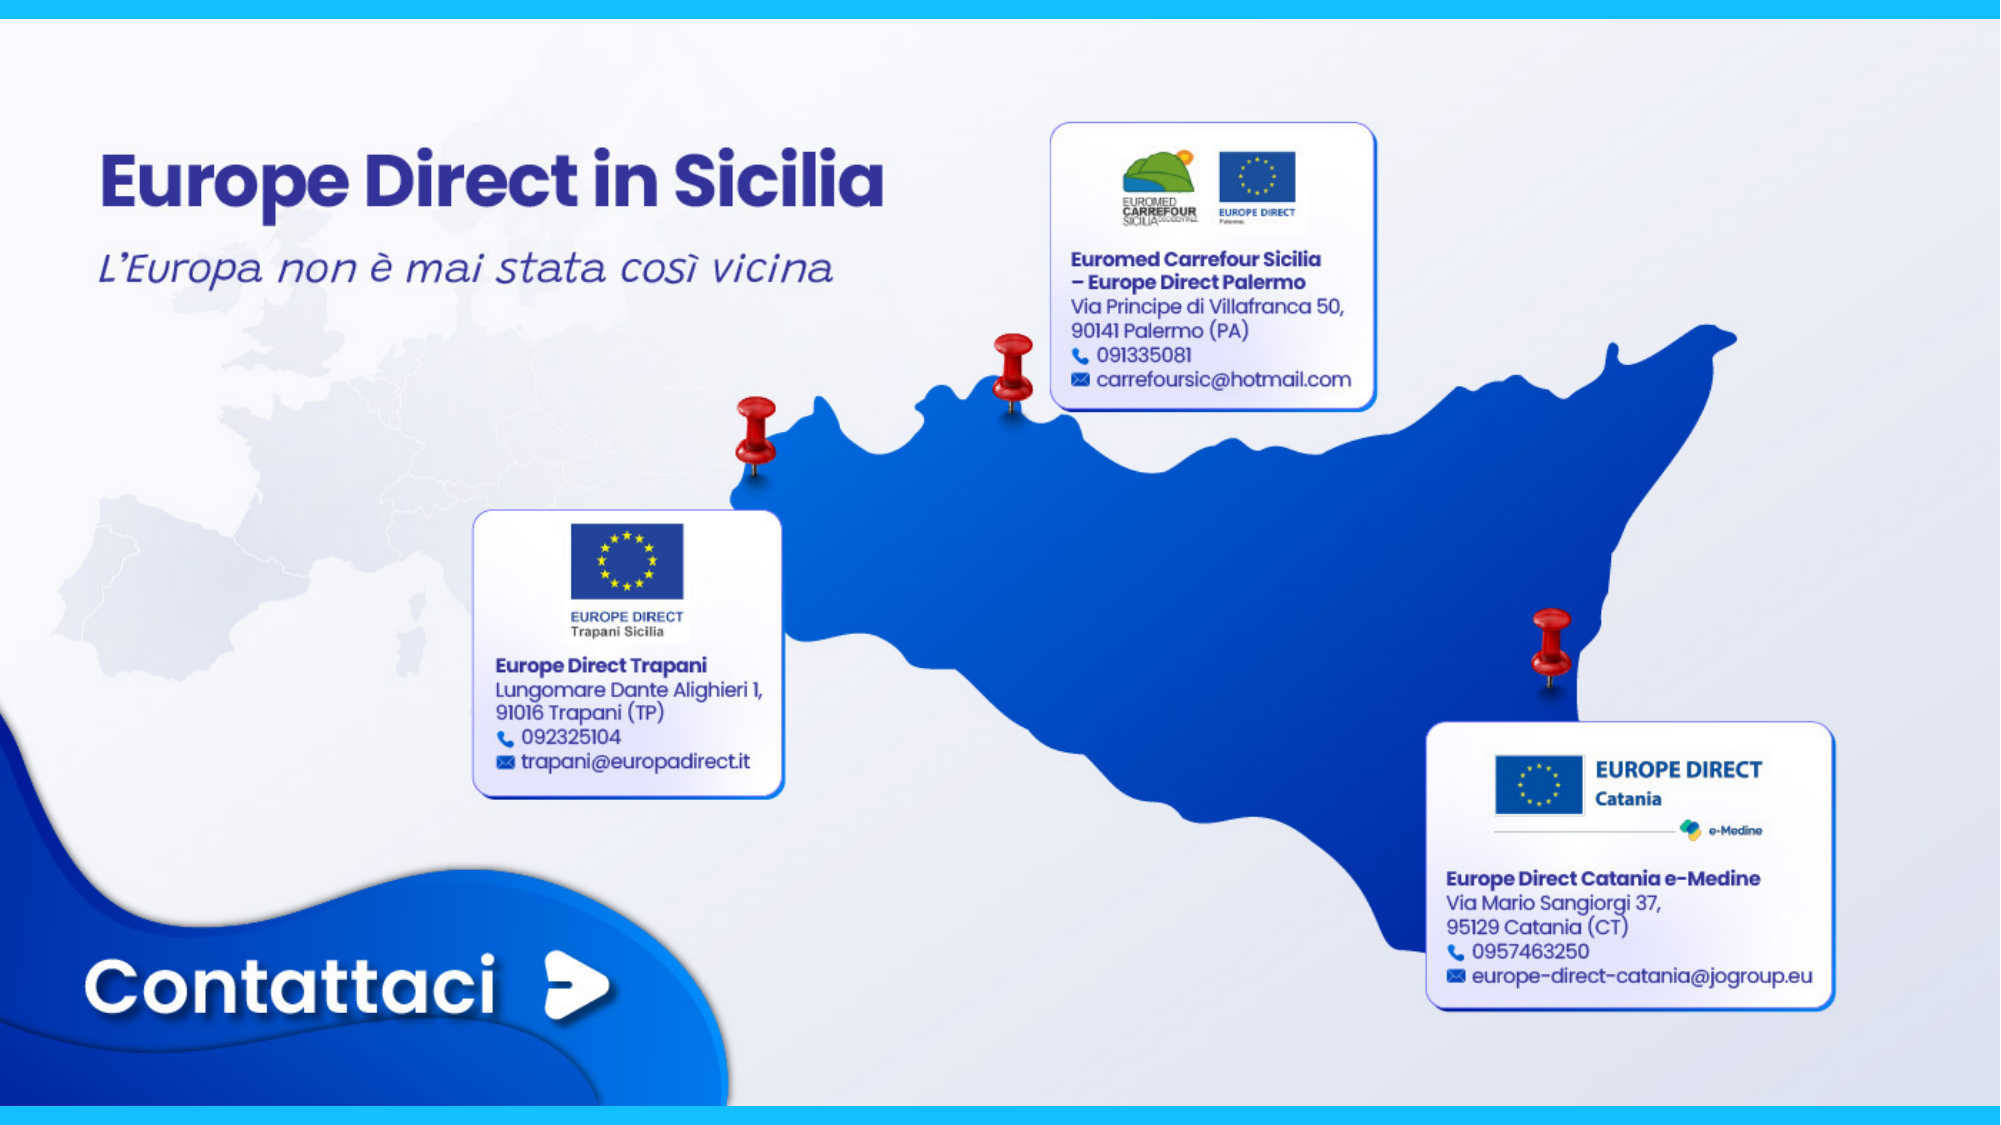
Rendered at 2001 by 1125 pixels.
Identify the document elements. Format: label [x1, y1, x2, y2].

text_box [0, 0, 2000, 19]
picture [0, 20, 2000, 1105]
text_box [0, 1106, 2000, 1125]
